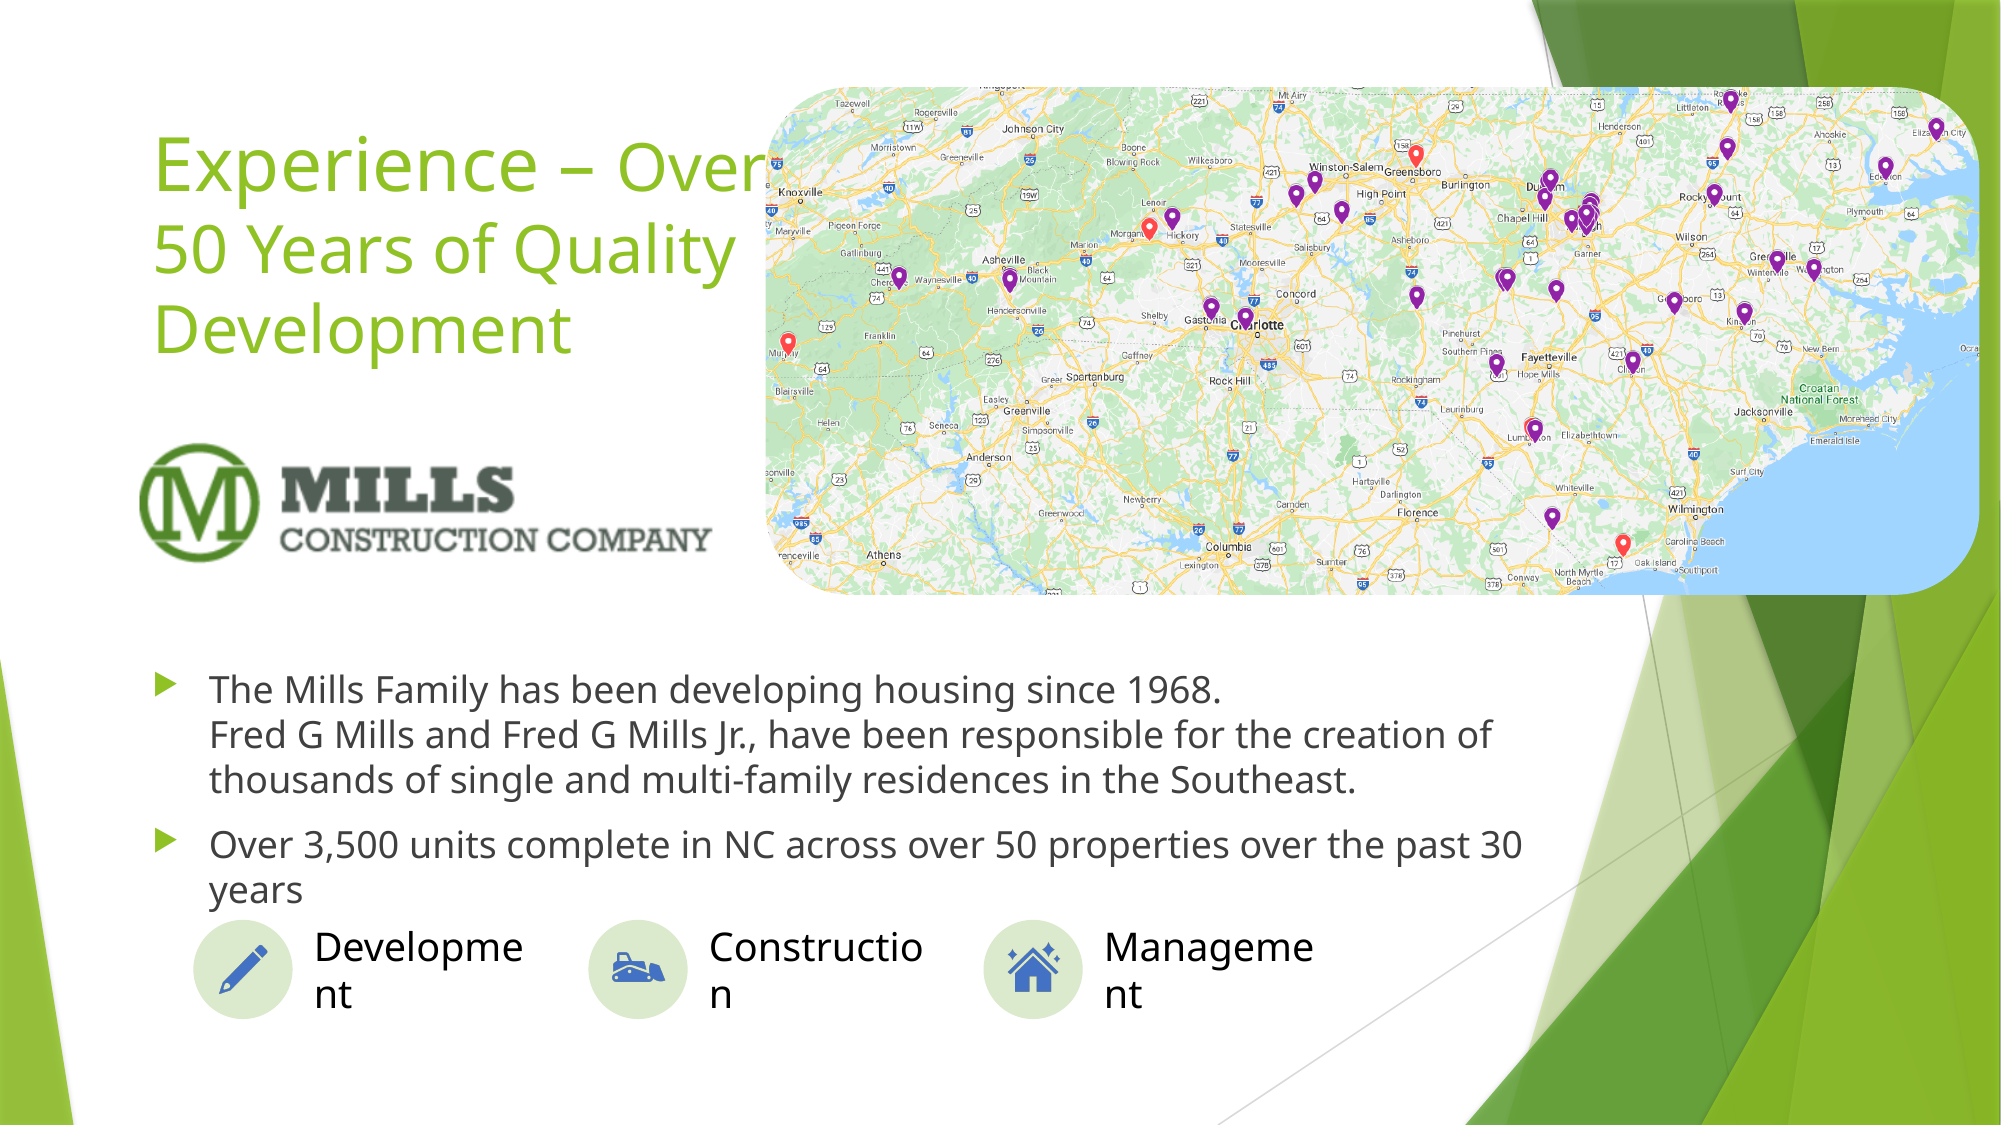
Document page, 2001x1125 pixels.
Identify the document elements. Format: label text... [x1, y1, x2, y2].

picture [765, 86, 1980, 596]
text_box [0, 835, 1646, 1104]
list The Mills Family has been developing housing since 1968. Fred G Mills and Fred G Mills Jr., have been responsible for the creation of thousands of single and multi-family residences in the Southeast. Over 3,500 units complete in NC across over 50 properties over the past 30 years [137, 658, 1595, 833]
picture [136, 434, 718, 570]
title Experience – Over 50 Years of Quality Development [137, 109, 760, 481]
